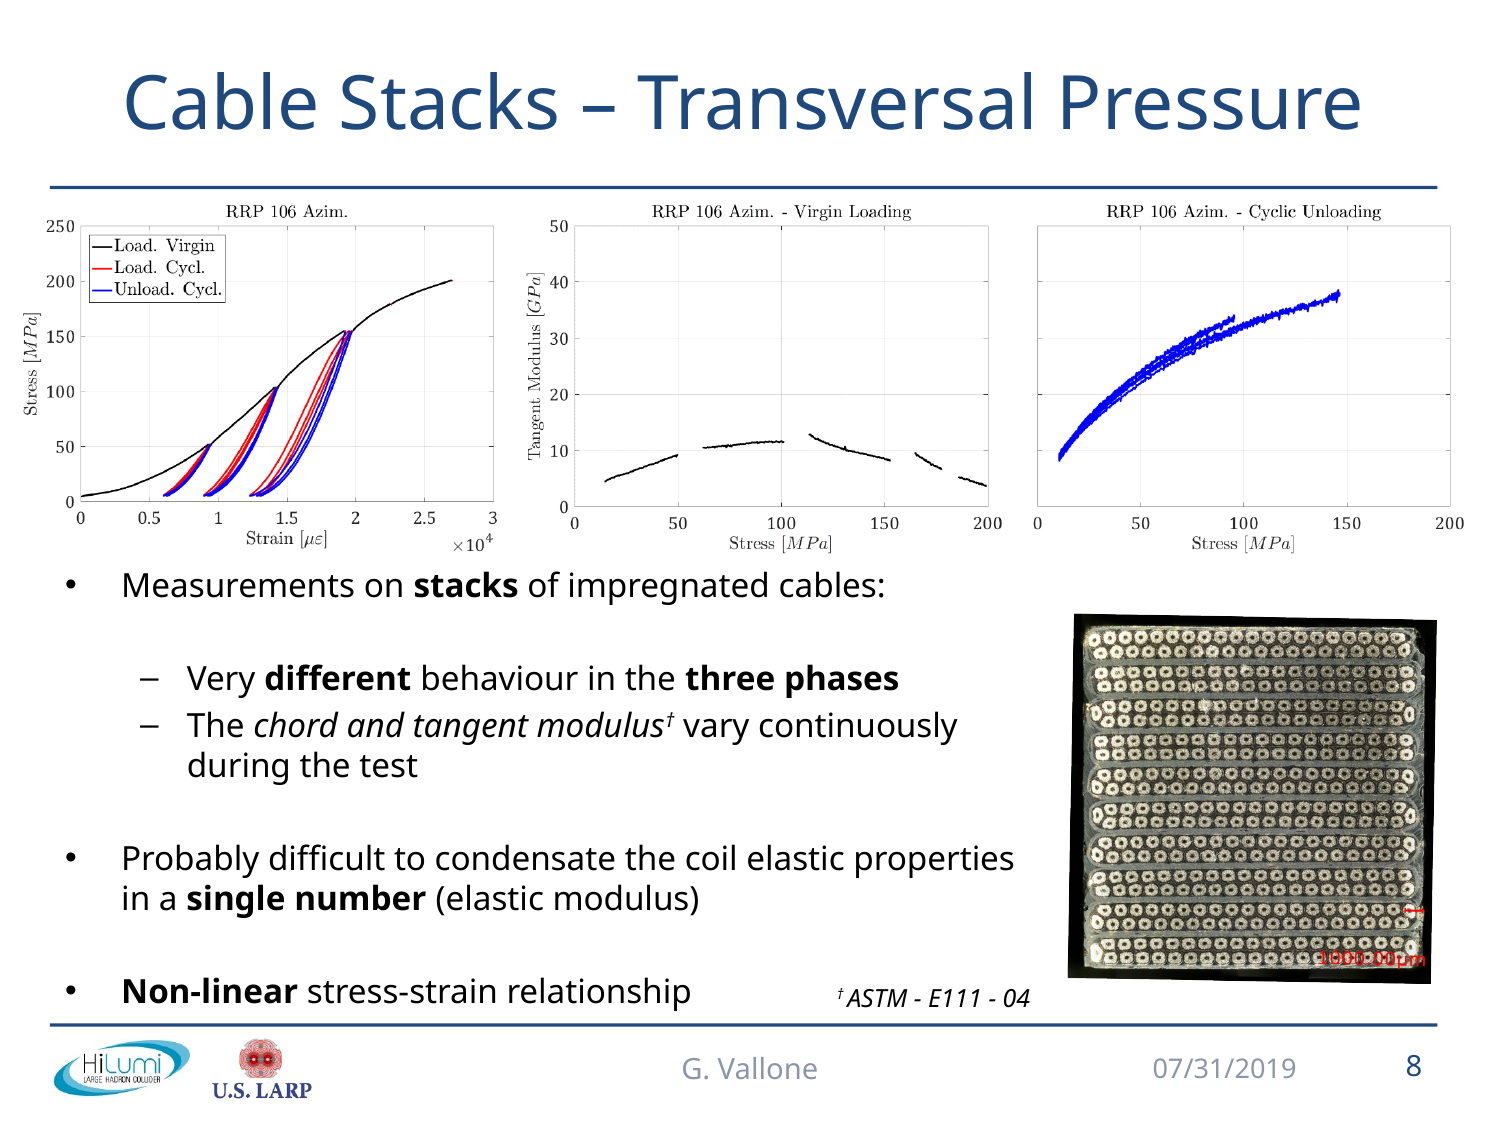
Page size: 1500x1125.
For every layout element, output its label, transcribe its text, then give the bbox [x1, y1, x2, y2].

text_box † ASTM - E111 - 04 [568, 975, 1046, 1020]
list Measurements on stacks of impregnated cables: Very different behaviour in the three phases The chord and tangent modulus† vary continuously during the test Probably difficult to condensate the coil elastic properties in a single number (elastic modulus) Non-linear stress-strain relationship [50, 563, 1046, 982]
slide_number 8 [1337, 1037, 1438, 1098]
footer G. Vallone [512, 1037, 988, 1098]
picture [212, 1037, 313, 1104]
picture [1068, 614, 1436, 984]
picture [11, 199, 1500, 555]
title Cable Stacks – Transversal Pressure [50, 24, 1438, 175]
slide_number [1137, 1037, 1326, 1098]
picture [50, 1037, 191, 1097]
